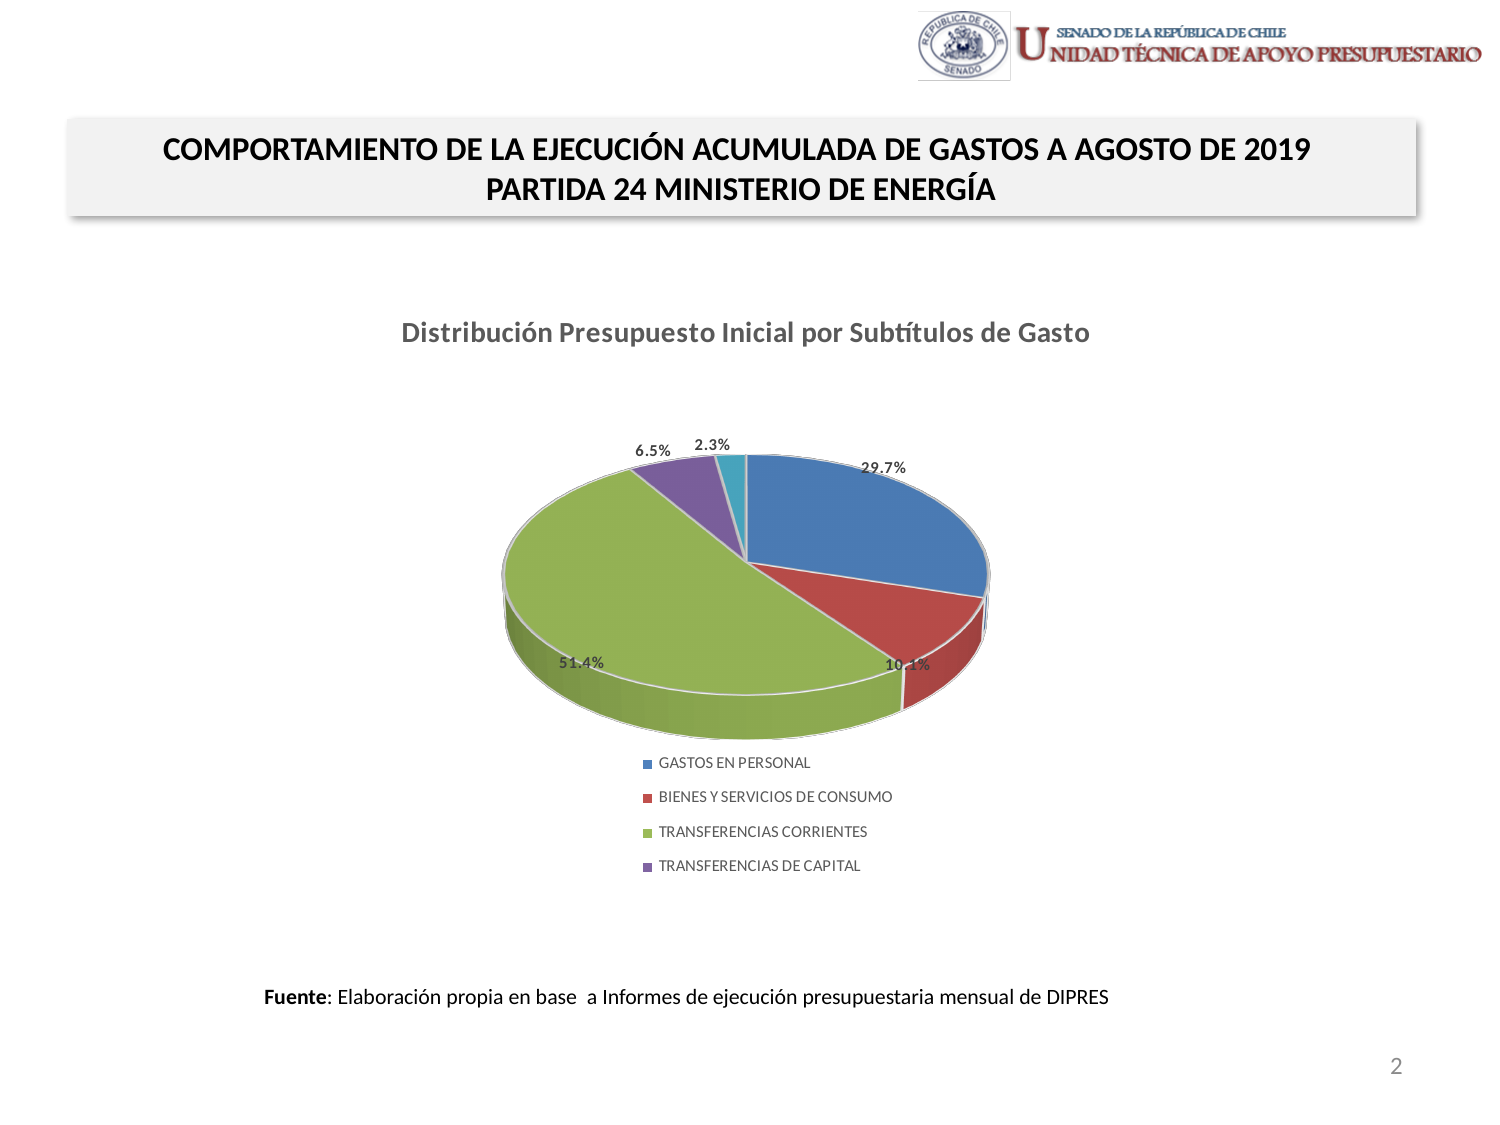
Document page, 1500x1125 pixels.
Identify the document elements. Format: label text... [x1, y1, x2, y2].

picture [918, 0, 1497, 114]
chart [229, 290, 1263, 922]
slide_number 2 [1067, 1035, 1418, 1095]
footer Fuente: Elaboración propia en base a Informes de ejecución presupuestaria mensual de DIPRES [112, 975, 1263, 1035]
text_box COMPORTAMIENTO DE LA EJECUCIÓN ACUMULADA DE GASTOS A AGOSTO DE 2019 PARTIDA 24 MINISTERIO DE ENERGÍA [67, 119, 1415, 216]
